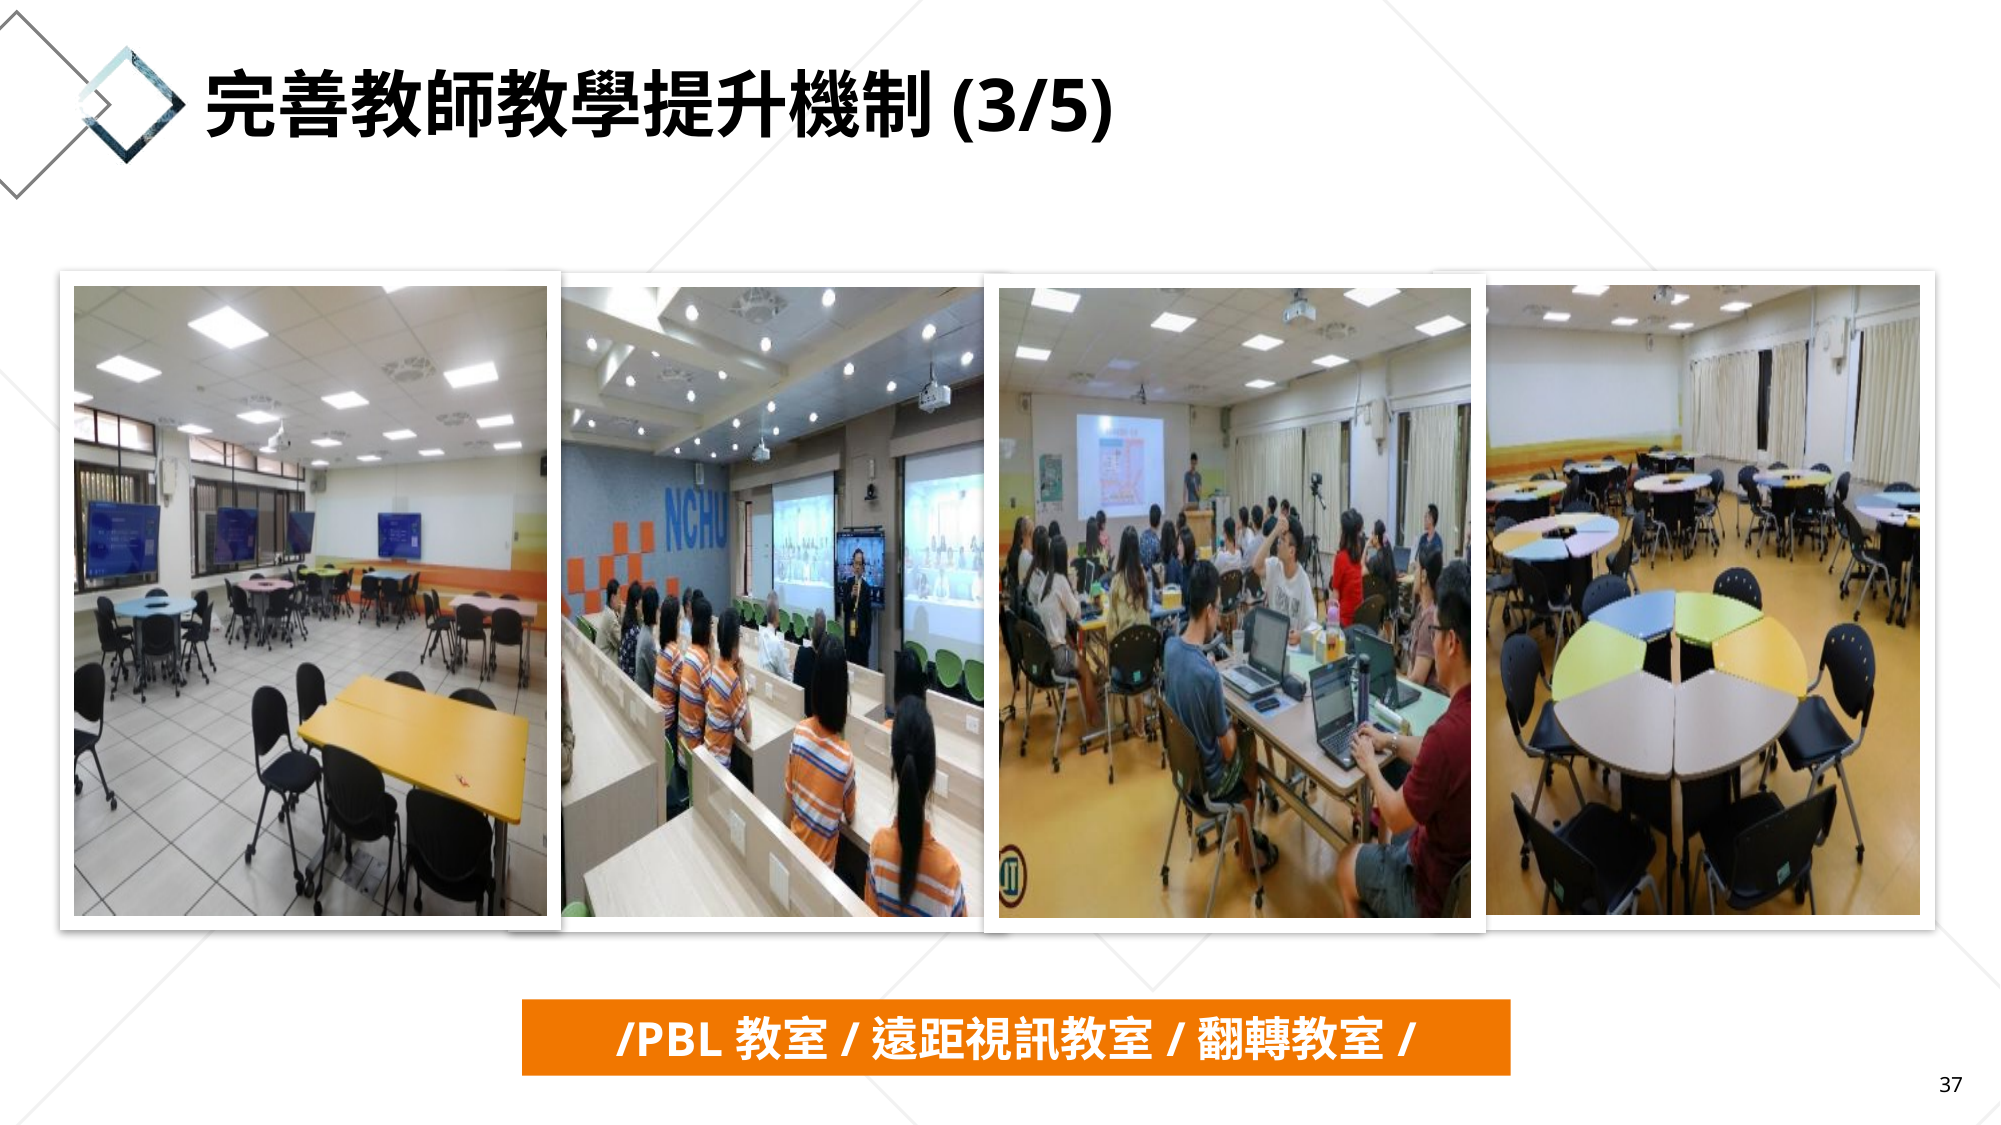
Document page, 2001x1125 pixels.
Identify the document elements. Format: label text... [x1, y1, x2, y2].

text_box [74, 285, 1921, 1076]
picture [64, 44, 189, 165]
slide_number 37 [1527, 1064, 1978, 1124]
text_box 完善教師教學提升機制(3/5) [189, 51, 1960, 154]
